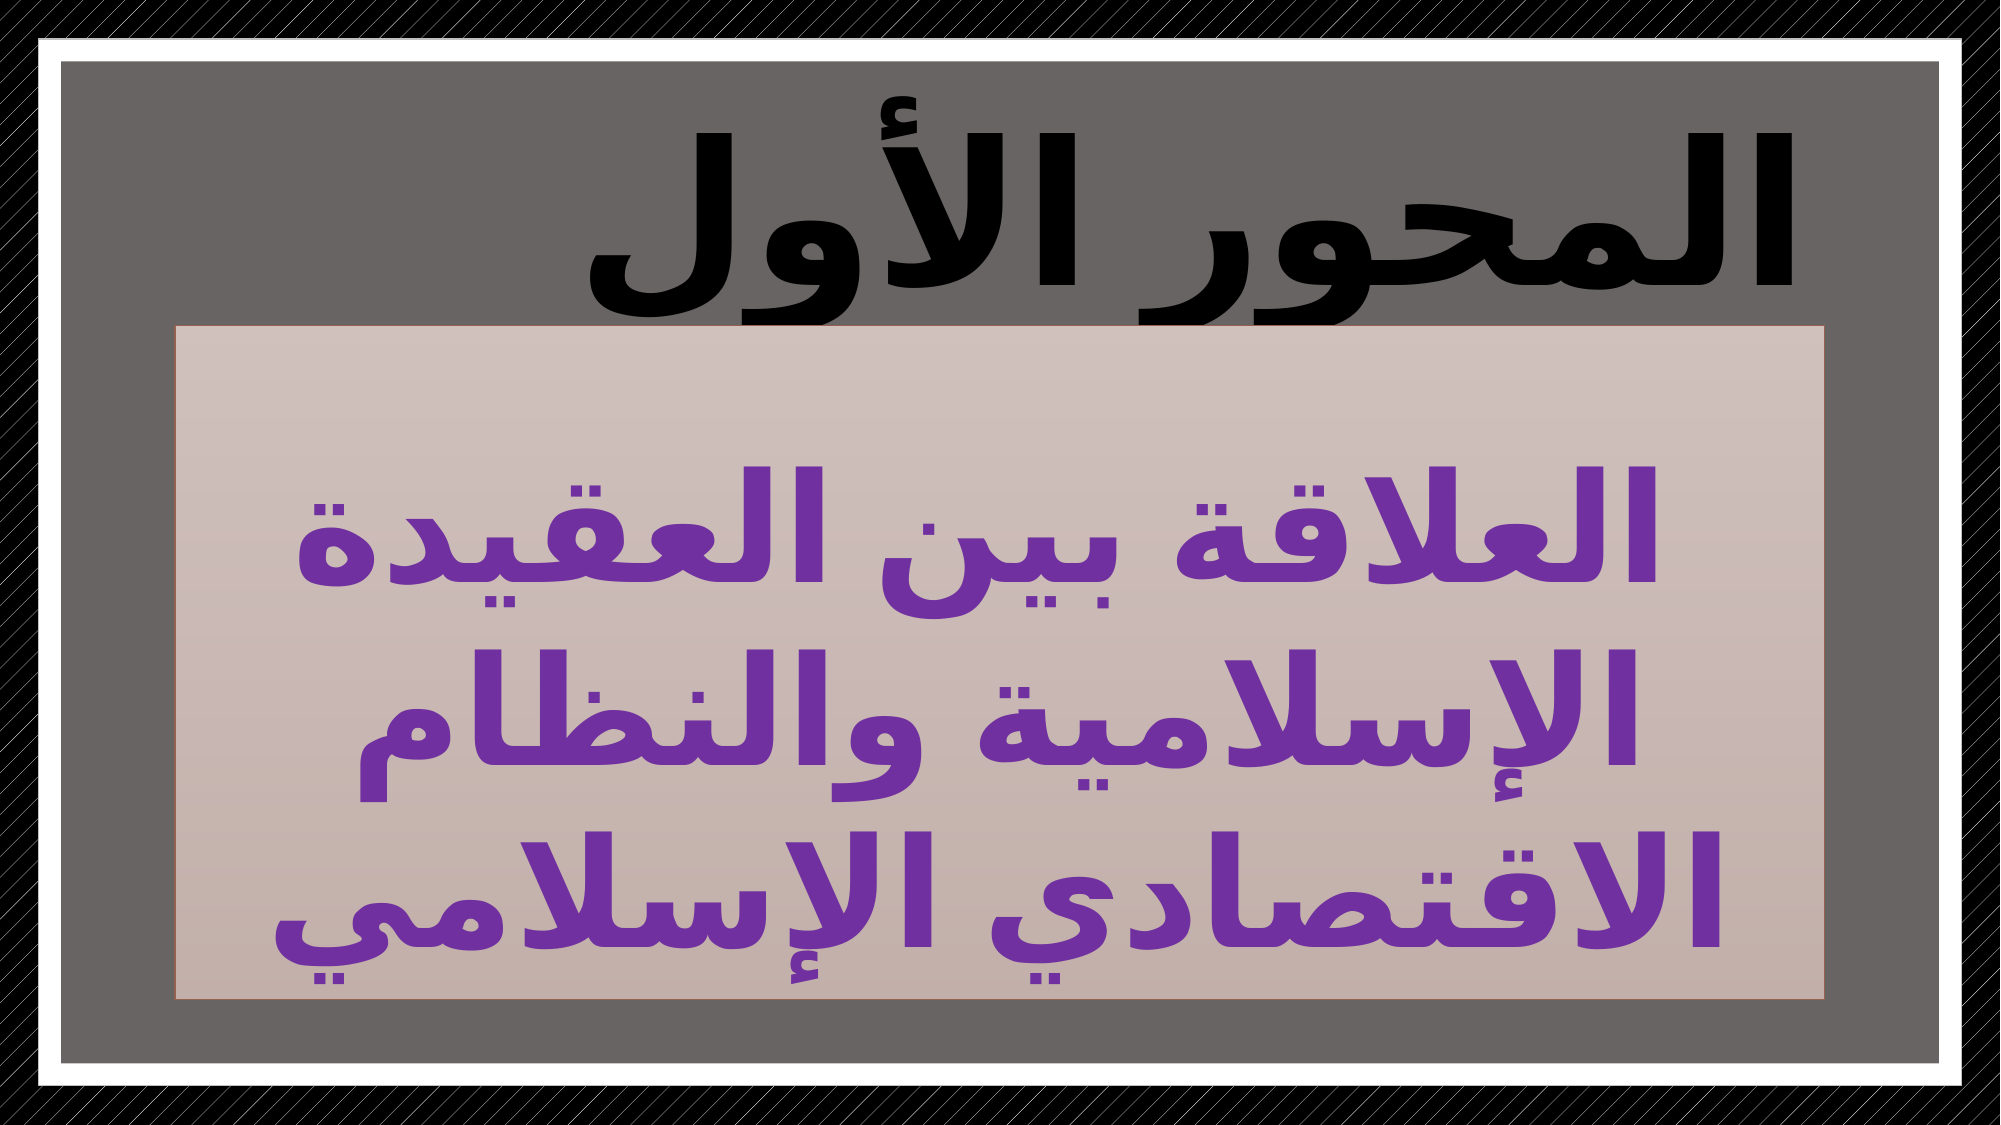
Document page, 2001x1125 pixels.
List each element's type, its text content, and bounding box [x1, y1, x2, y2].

list العلاقة بين العقيدة الإسلامية والنظام الاقتصادي الإسلامي [174, 325, 1825, 1000]
title المحور الأول [174, 92, 1825, 325]
